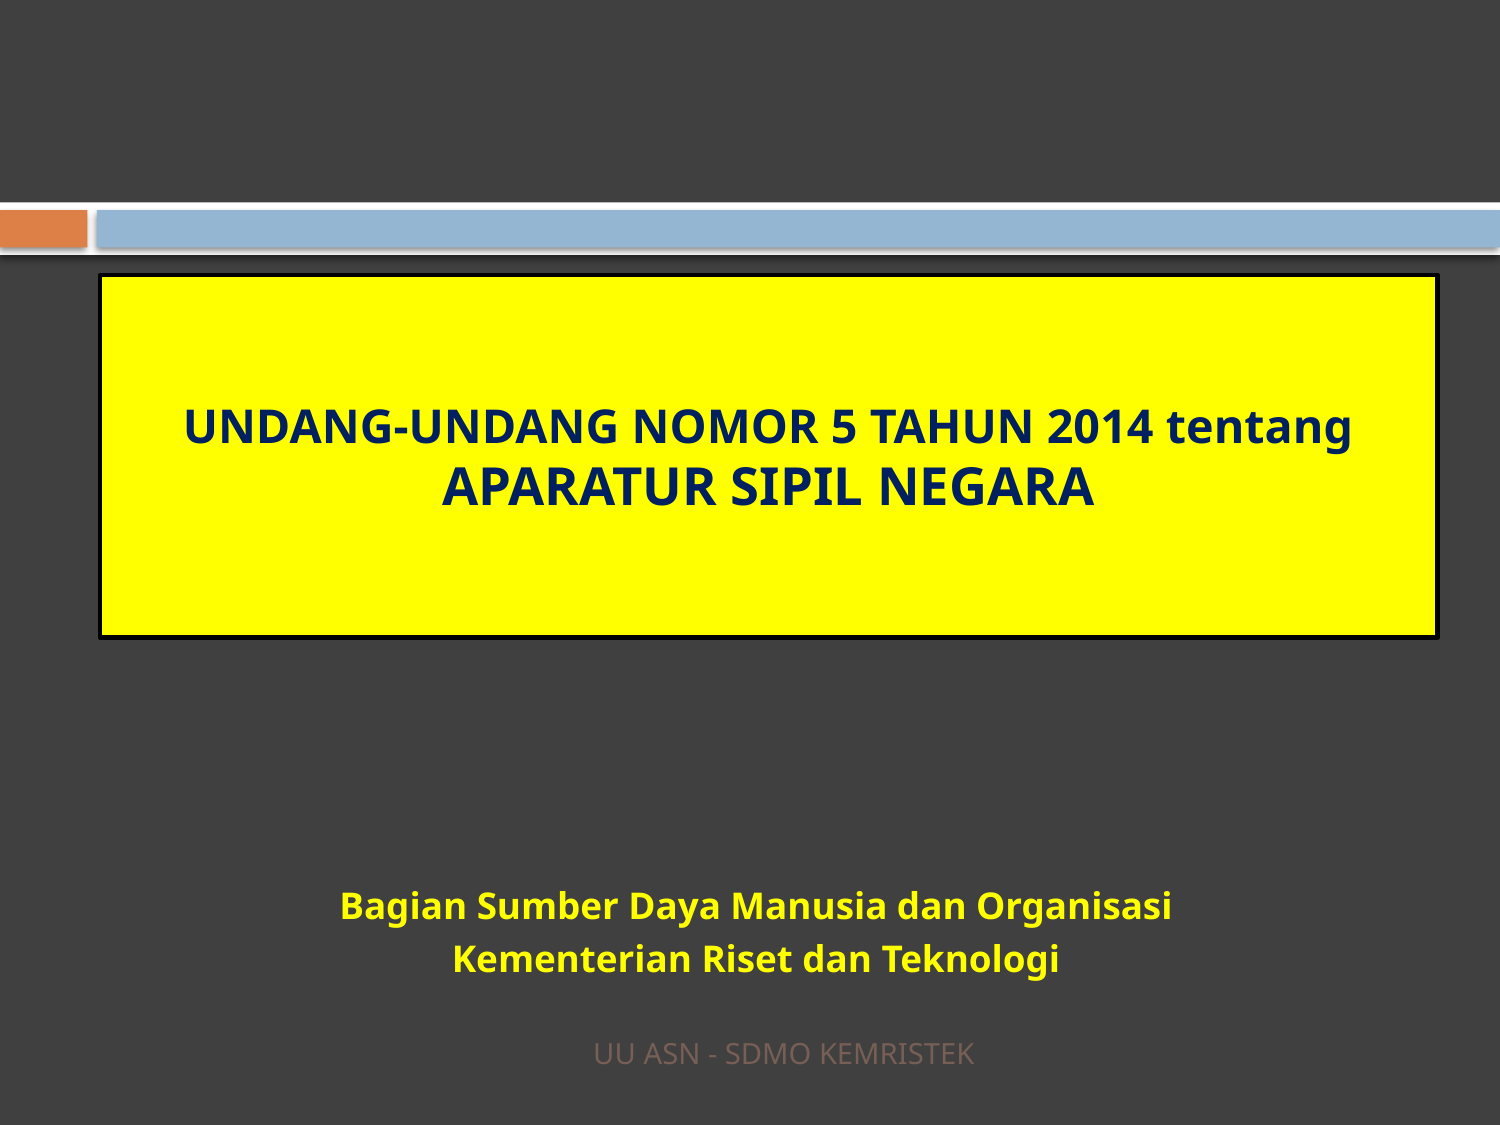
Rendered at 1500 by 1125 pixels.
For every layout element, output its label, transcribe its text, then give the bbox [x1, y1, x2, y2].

title UNDANG-UNDANG NOMOR 5 TAHUN 2014 tentang APARATUR SIPIL NEGARA [99, 275, 1438, 638]
footer UU ASN - SDMO KEMRISTEK [99, 1024, 990, 1085]
list Bagian Sumber Daya Manusia dan Organisasi Kementerian Riset dan Teknologi [87, 875, 1425, 988]
